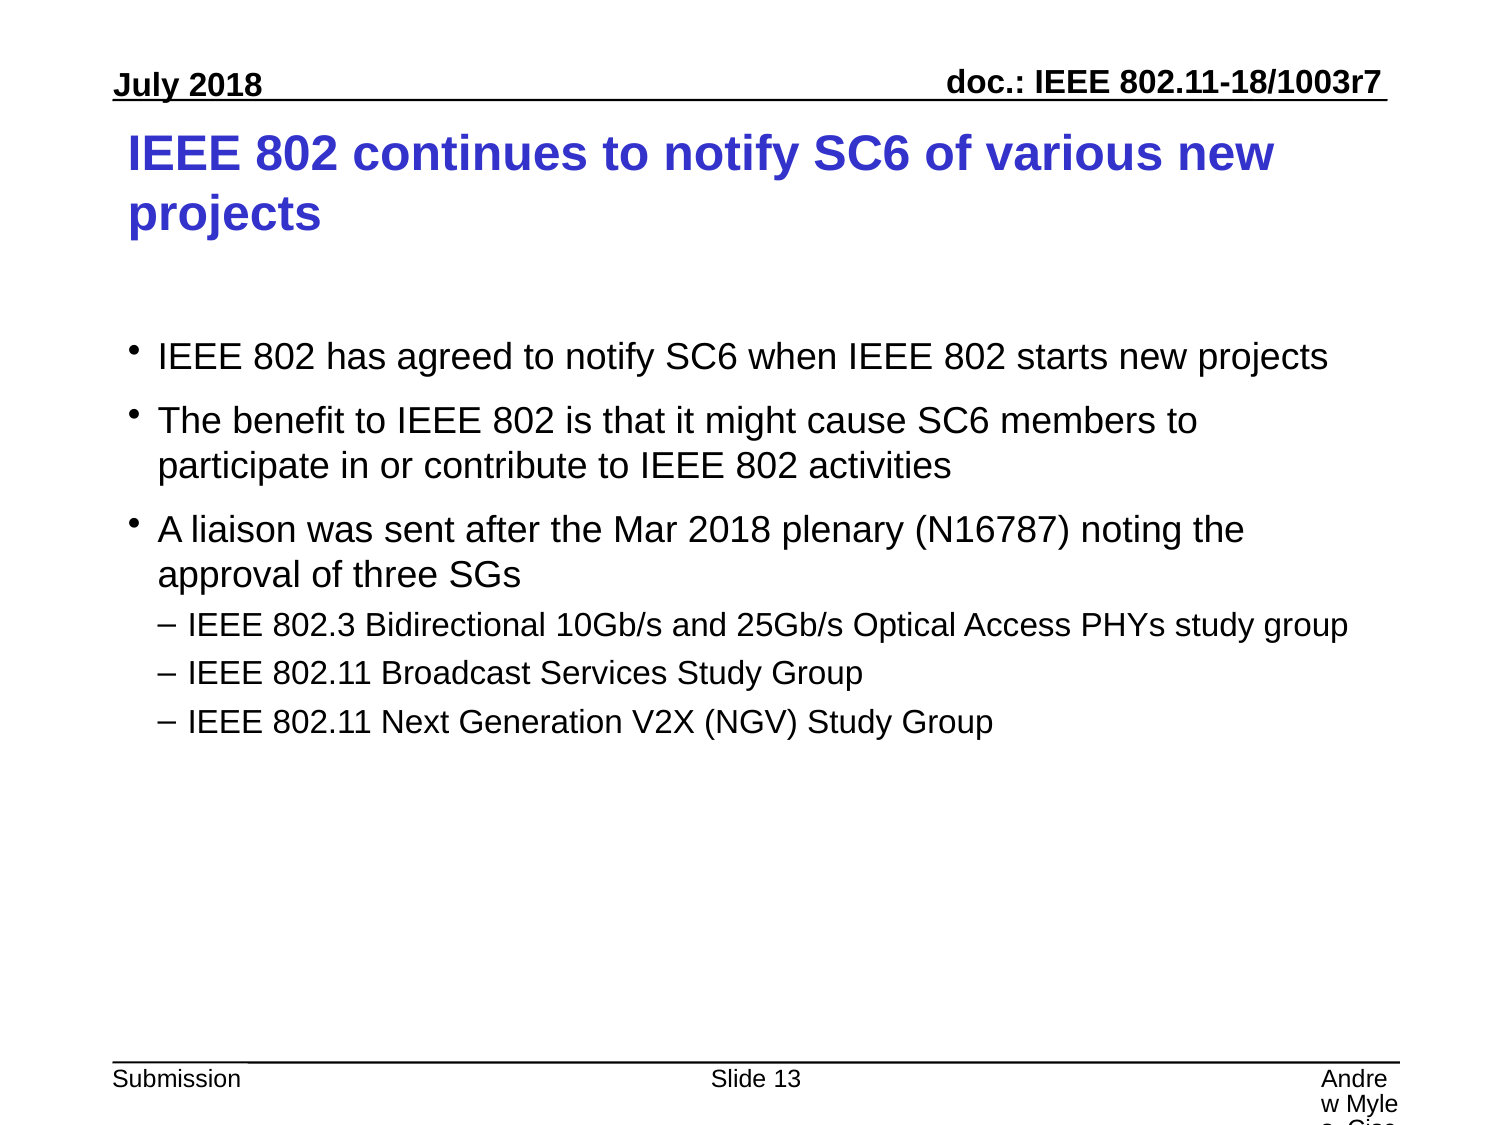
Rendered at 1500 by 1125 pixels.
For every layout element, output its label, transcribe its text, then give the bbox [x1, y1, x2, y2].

title IEEE 802 continues to notify SC6 of various new projects [112, 112, 1388, 288]
list IEEE 802 has agreed to notify SC6 when IEEE 802 starts new projects The benefit to IEEE 802 is that it might cause SC6 members to participate in or contribute to IEEE 802 activities A liaison was sent after the Mar 2018 plenary (N16787) noting the approval of three SGs IEEE 802.3 Bidirectional 10Gb/s and 25Gb/s Optical Access PHYs study group IEEE 802.11 Broadcast Services Study Group IEEE 802.11 Next Generation V2X (NGV) Study Group [112, 324, 1388, 1000]
footer Andrew Myles, Cisco [1320, 1061, 1402, 1093]
slide_number Slide 13 [709, 1061, 803, 1093]
